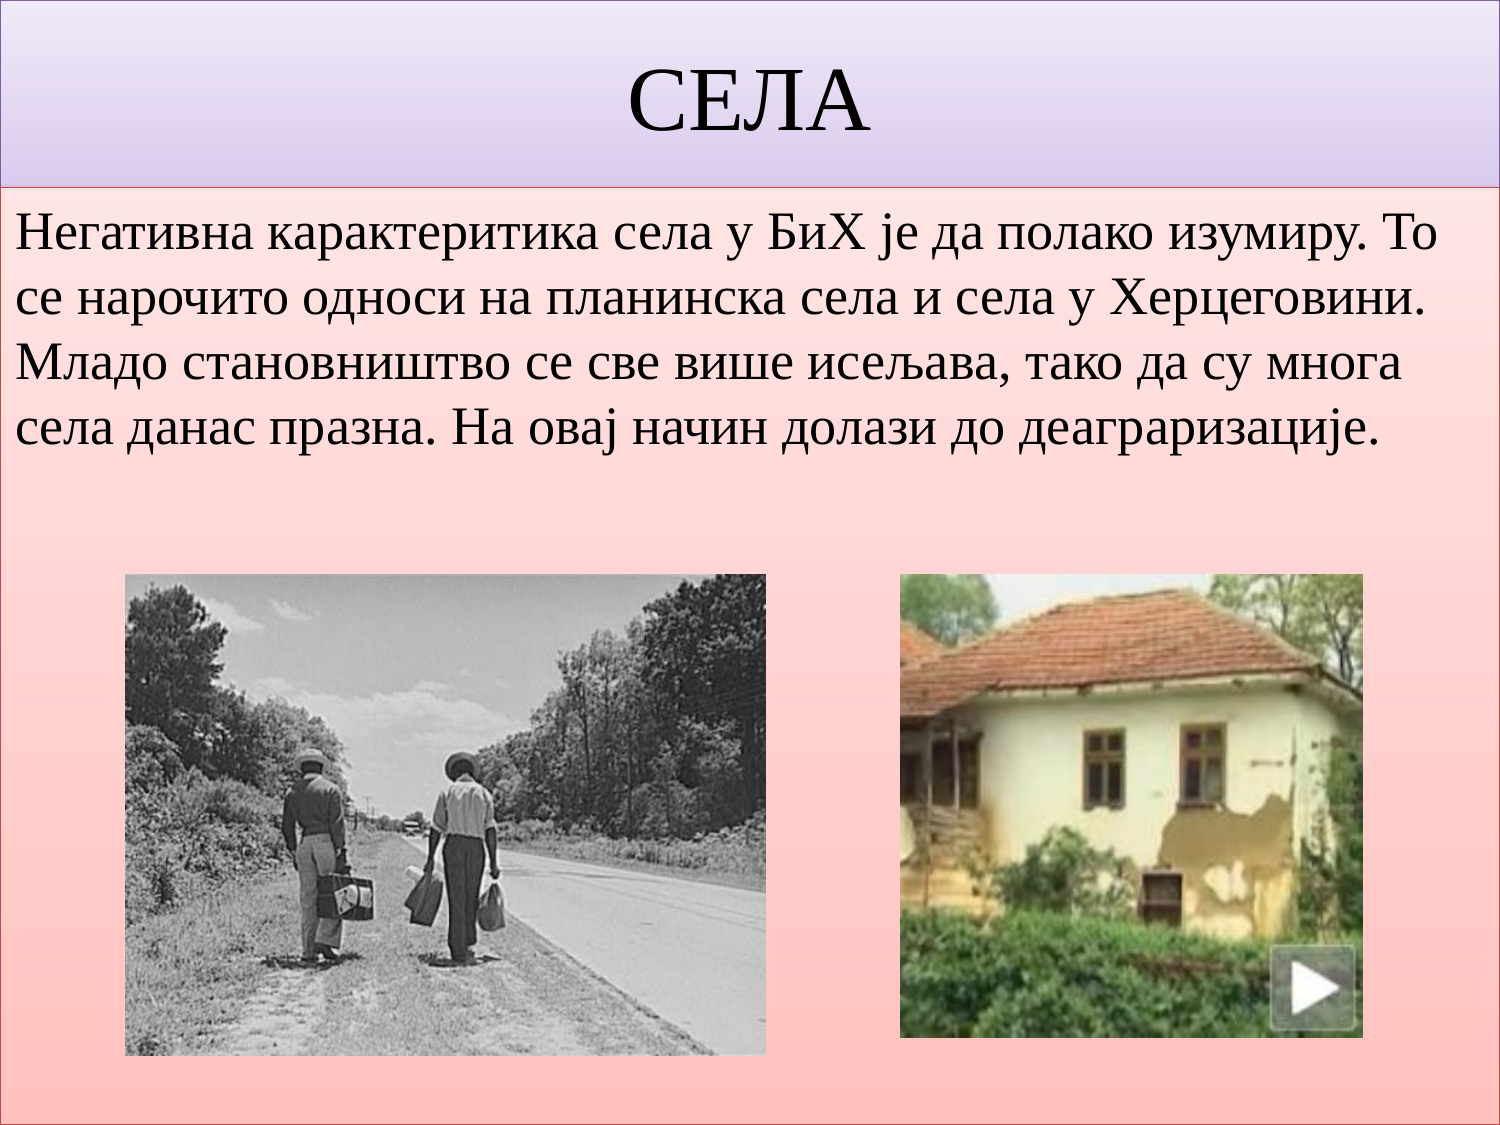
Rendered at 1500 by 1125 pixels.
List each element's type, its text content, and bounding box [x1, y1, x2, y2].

list Негативна карактеритика села у БиХ је да полако изумиру. То се нарочито односи на планинска села и села у Херцеговини. Младо становништво се све више исељава, тако да су многа села данас празна. На овај начин долази до деаграризације. [0, 187, 1500, 1125]
picture [124, 574, 766, 1057]
picture [899, 574, 1363, 1038]
title СЕЛА [0, 0, 1500, 186]
